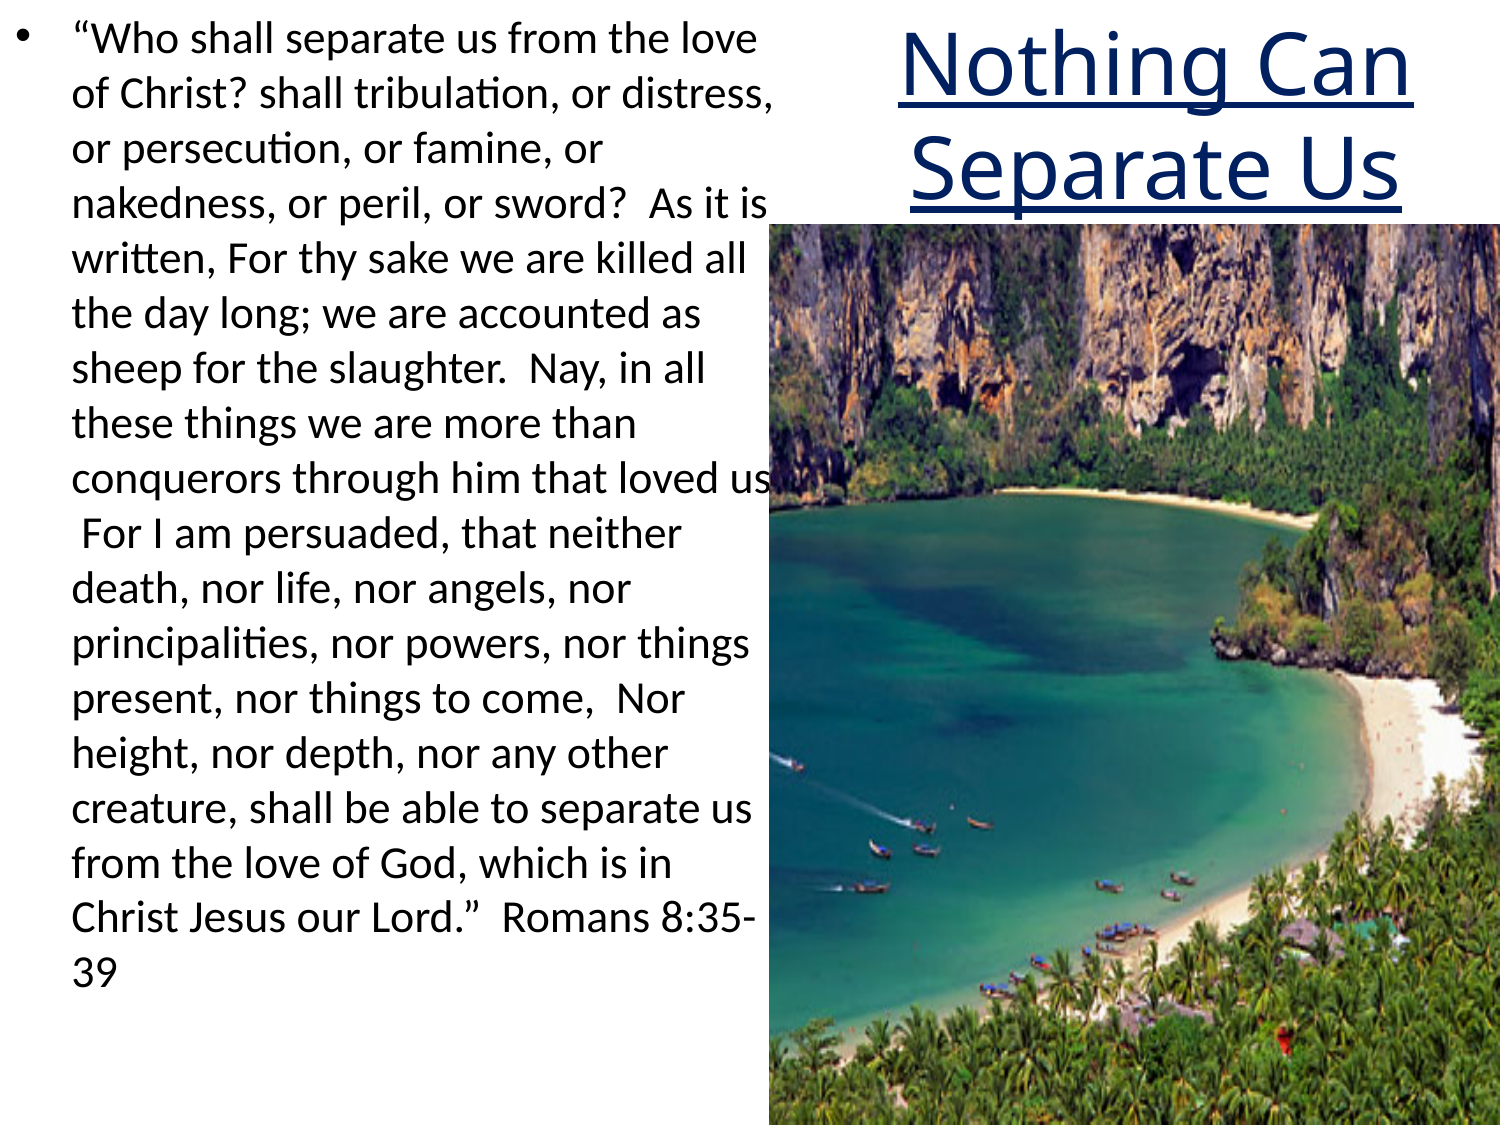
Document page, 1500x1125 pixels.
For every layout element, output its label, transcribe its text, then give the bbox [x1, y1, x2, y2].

list “Who shall separate us from the love of Christ? shall tribulation, or distress, or persecution, or famine, or nakedness, or peril, or sword? As it is written, For thy sake we are killed all the day long; we are accounted as sheep for the slaughter. Nay, in all these things we are more than conquerors through him that loved us. For I am persuaded, that neither death, nor life, nor angels, nor principalities, nor powers, nor things present, nor things to come, Nor height, nor depth, nor any other creature, shall be able to separate us from the love of God, which is in Christ Jesus our Lord.” Romans 8:35-39 [0, 0, 800, 1125]
title Nothing Can Separate Us [812, 0, 1500, 224]
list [769, 224, 1500, 1125]
